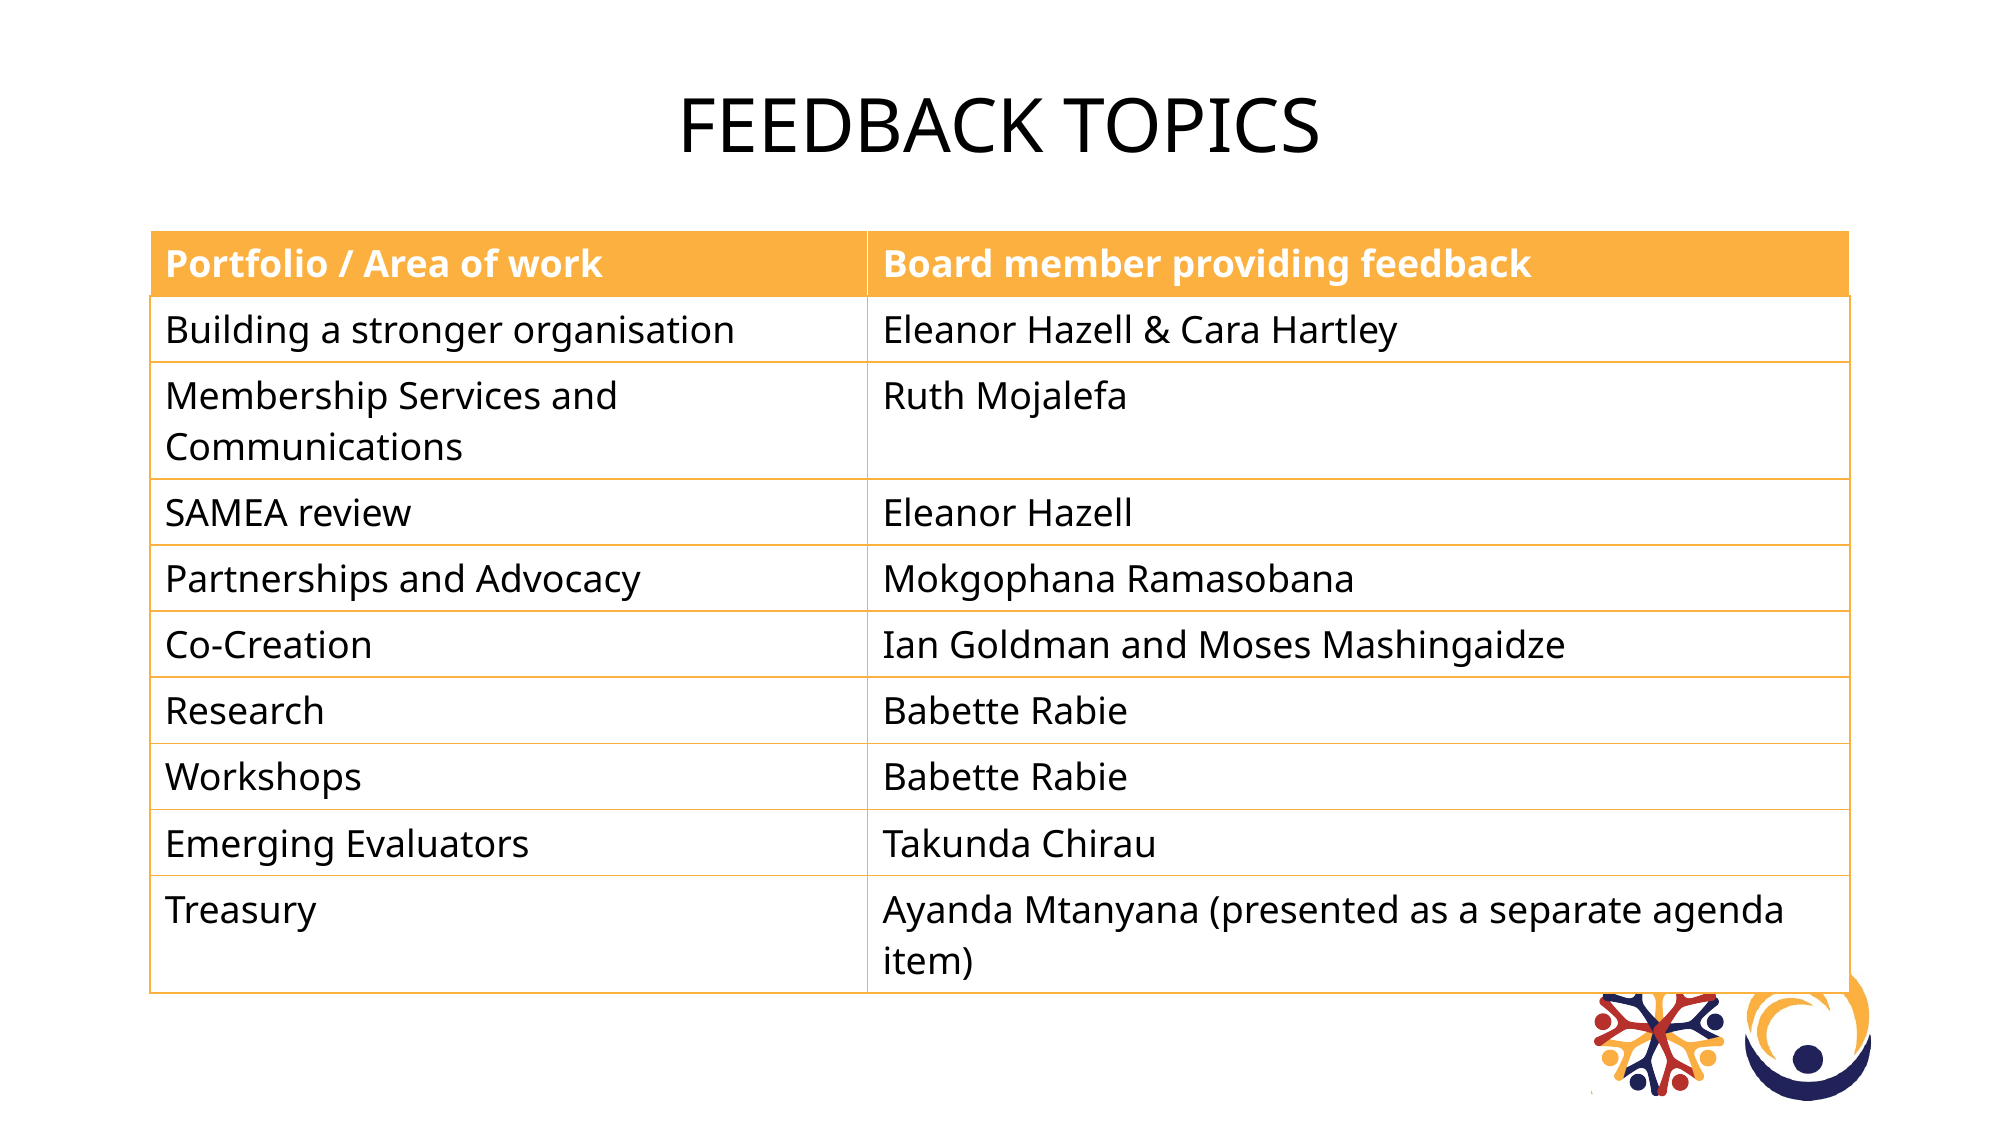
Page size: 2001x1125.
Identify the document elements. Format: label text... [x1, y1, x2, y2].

table_cell Partnerships and Advocacy [151, 546, 867, 610]
table_cell Eleanor Hazell [868, 480, 1849, 544]
table_cell Babette Rabie [868, 744, 1849, 809]
table_header Portfolio / Area of work [151, 231, 867, 295]
table_header Board member providing feedback [868, 231, 1849, 295]
table_cell Workshops [151, 744, 867, 809]
table_cell Co-Creation [151, 612, 867, 676]
table_cell SAMEA review [151, 480, 867, 544]
table_cell Ruth Mojalefa [868, 363, 1849, 478]
table_cell Eleanor Hazell & Cara Hartley [868, 297, 1849, 361]
title Feedback topics [149, 74, 1851, 182]
table_cell Treasury [151, 876, 867, 992]
table_cell Mokgophana Ramasobana [868, 546, 1849, 610]
picture [1591, 954, 1879, 1104]
table_cell Membership Services and Communications [151, 363, 867, 478]
table_cell Ian Goldman and Moses Mashingaidze [868, 612, 1849, 676]
table_cell Takunda Chirau [868, 810, 1849, 875]
table_cell Building a stronger organisation [151, 297, 867, 361]
table_cell Research [151, 678, 867, 743]
table_cell Babette Rabie [868, 678, 1849, 743]
table_cell Emerging Evaluators [151, 810, 867, 875]
table_cell Ayanda Mtanyana (presented as a separate agenda item) [868, 876, 1849, 992]
